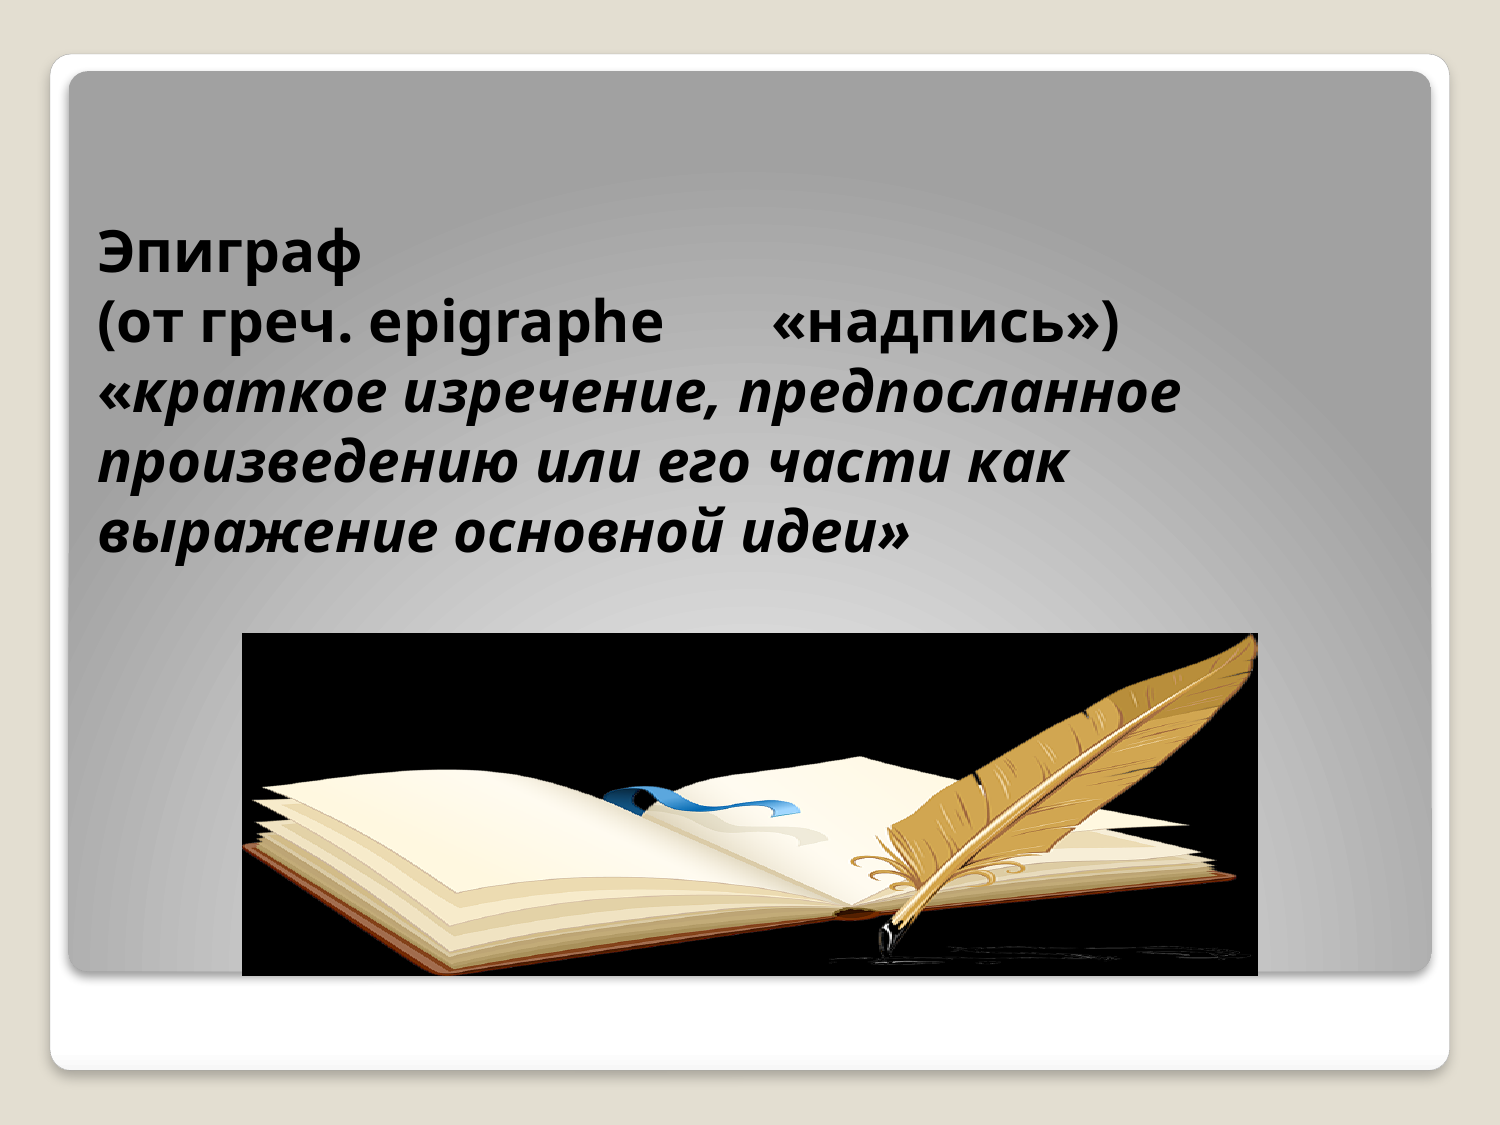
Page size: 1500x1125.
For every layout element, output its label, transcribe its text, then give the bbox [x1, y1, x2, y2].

title Эпиграф (от греч. epigraphe «надпись») «краткое изречение, предпосланное произведению или его части как выражение основной идеи» [82, 66, 1425, 991]
picture [241, 633, 1258, 977]
